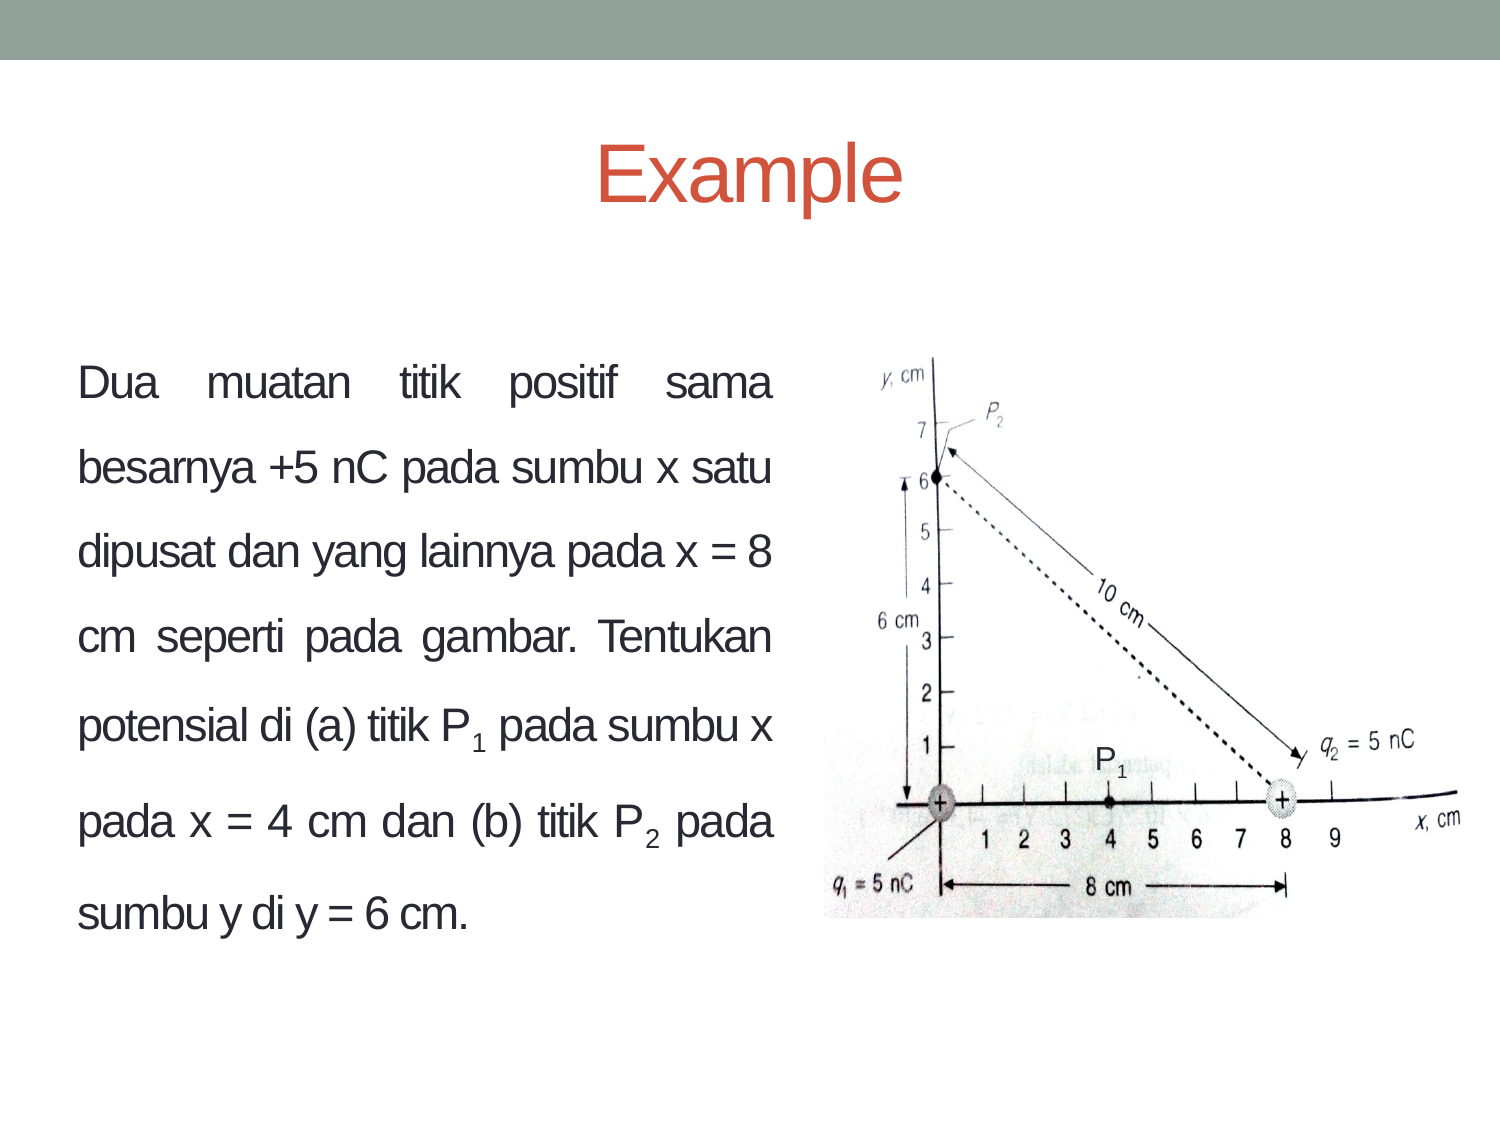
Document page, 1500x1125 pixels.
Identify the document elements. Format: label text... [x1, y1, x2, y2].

picture [824, 344, 1463, 918]
title Example [75, 87, 1425, 250]
text_box Dua muatan titik positif sama besarnya +5 nC pada sumbu x satu dipusat dan yang lainnya pada x = 8 cm seperti pada gambar. Tentukan potensial di (a) titik P1 pada sumbu x pada x = 4 cm dan (b) titik P2 pada sumbu y di y = 6 cm. [62, 275, 788, 988]
